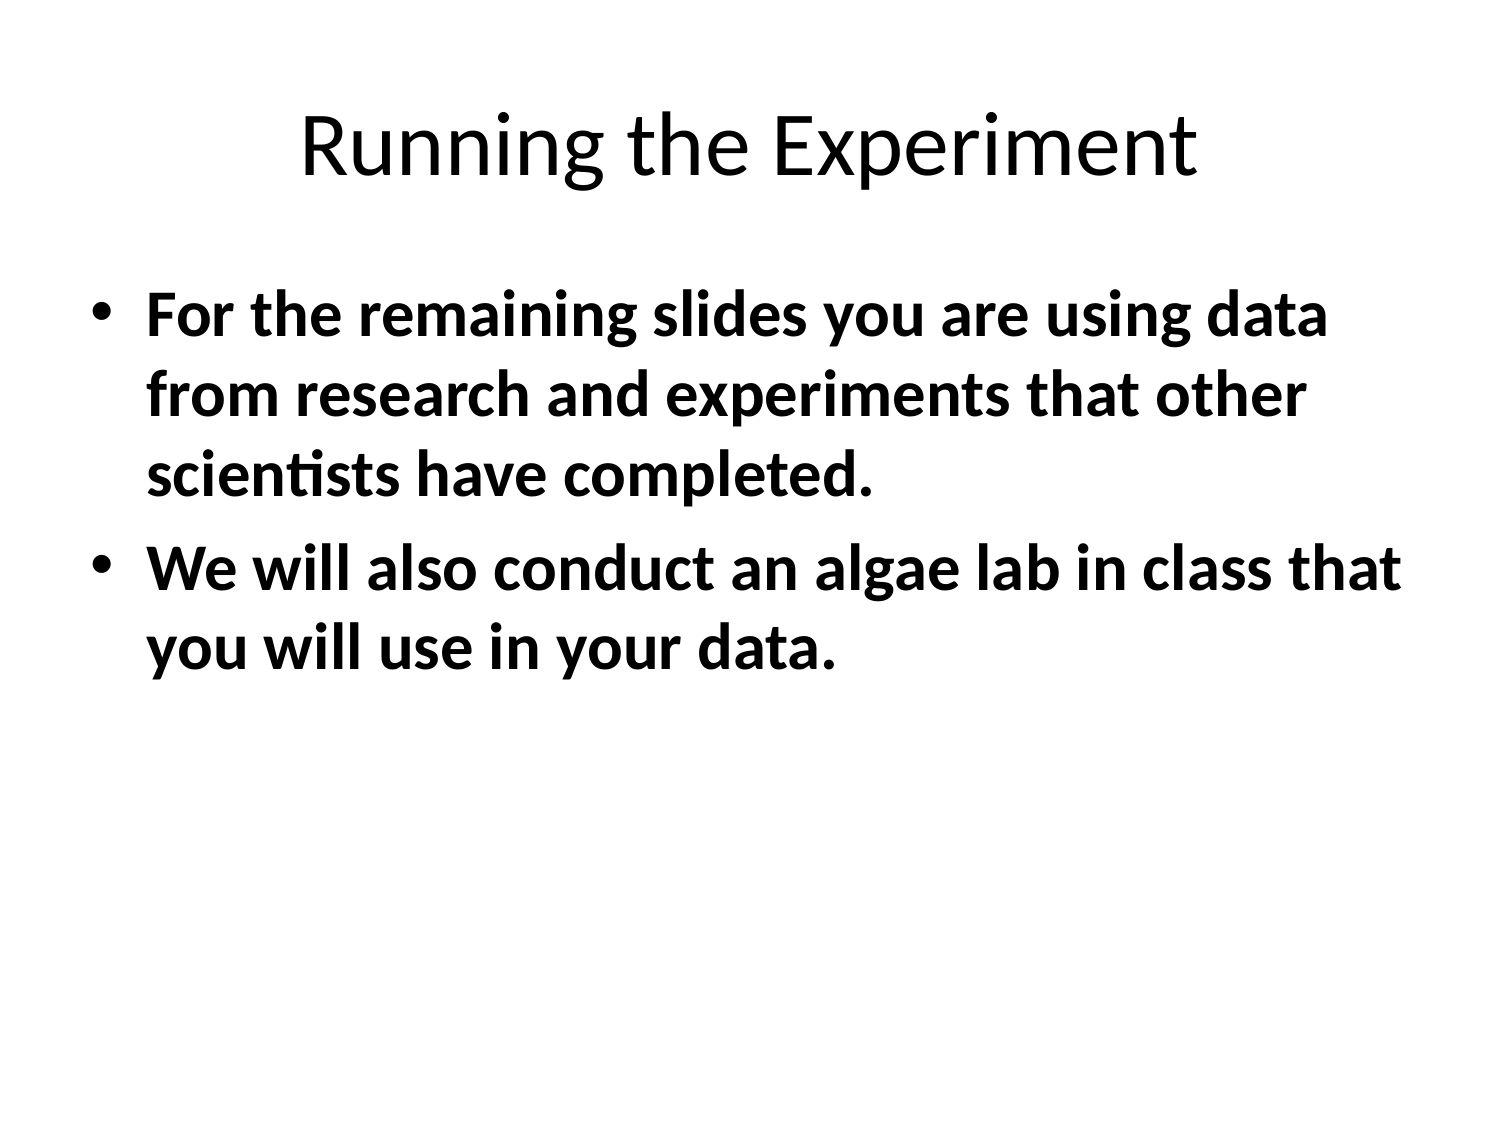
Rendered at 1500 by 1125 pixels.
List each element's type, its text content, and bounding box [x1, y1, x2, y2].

title Running the Experiment [75, 45, 1425, 233]
list For the remaining slides you are using data from research and experiments that other scientists have completed. We will also conduct an algae lab in class that you will use in your data. [75, 262, 1425, 1005]
